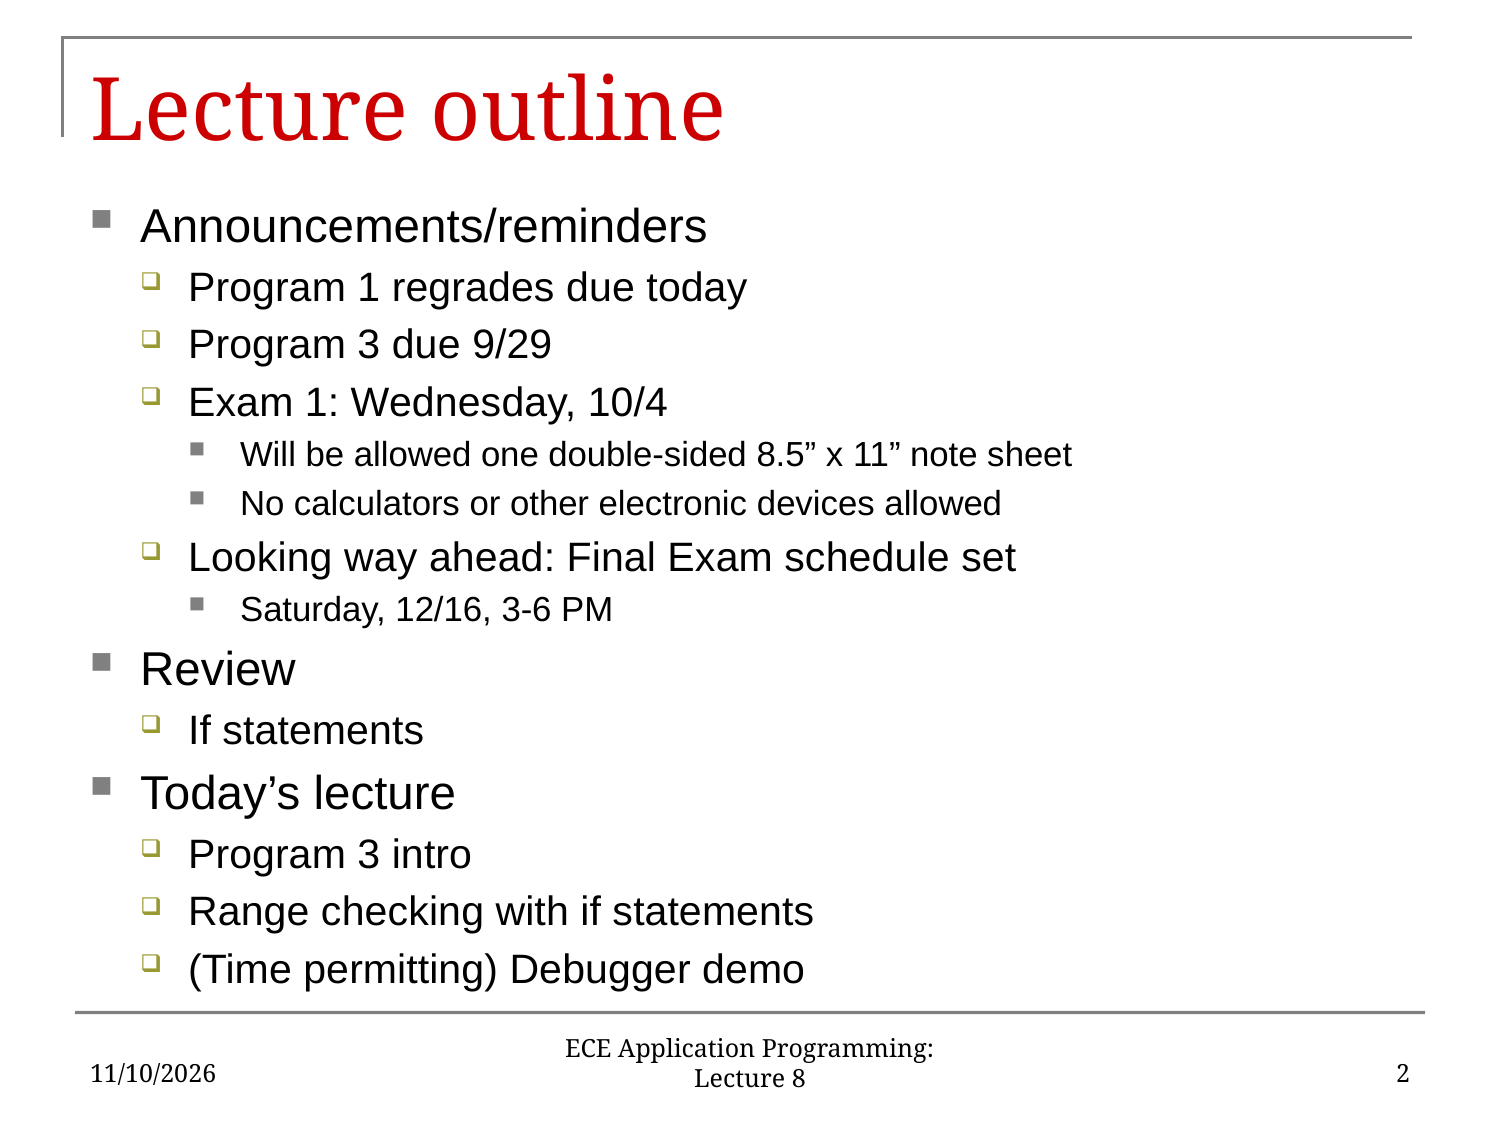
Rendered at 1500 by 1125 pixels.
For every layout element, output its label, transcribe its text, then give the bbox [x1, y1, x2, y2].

footer ECE Application Programming: Lecture 8 [512, 1024, 988, 1101]
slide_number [74, 1023, 426, 1100]
list Announcements/reminders Program 1 regrades due today Program 3 due 9/29 Exam 1: Wednesday, 10/4 Will be allowed one double-sided 8.5” x 11” note sheet No calculators or other electronic devices allowed Looking way ahead: Final Exam schedule set Saturday, 12/16, 3-6 PM Review If statements Today’s lecture Program 3 intro Range checking with if statements (Time permitting) Debugger demo [75, 187, 1425, 1006]
slide_number 2 [1074, 1023, 1426, 1100]
title Lecture outline [75, 45, 1425, 163]
